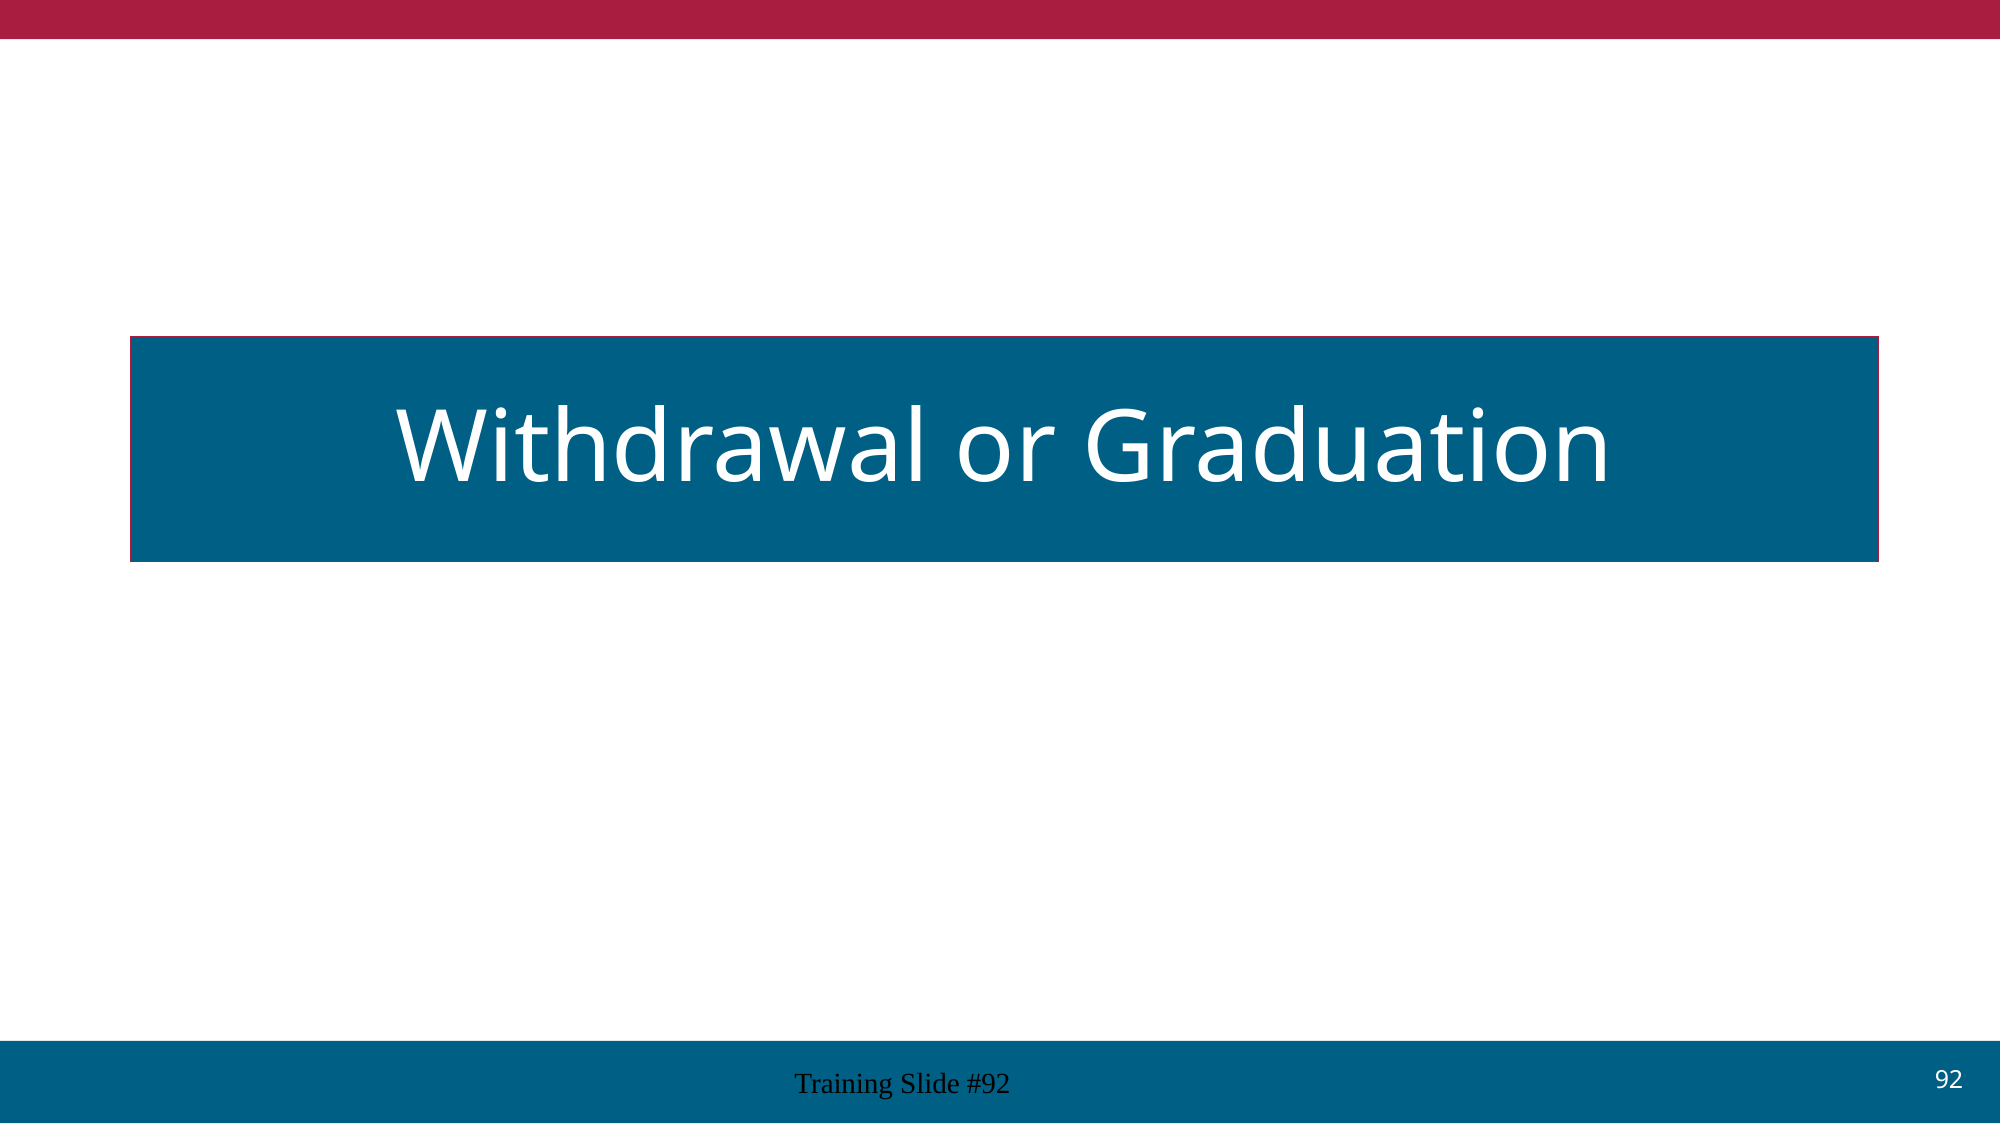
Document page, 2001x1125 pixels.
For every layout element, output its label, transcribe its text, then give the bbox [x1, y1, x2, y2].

slide_number 92 [1528, 1050, 1979, 1111]
title Withdrawal or Graduation [130, 336, 1879, 562]
footer Training Slide #92 [467, 1052, 1338, 1113]
